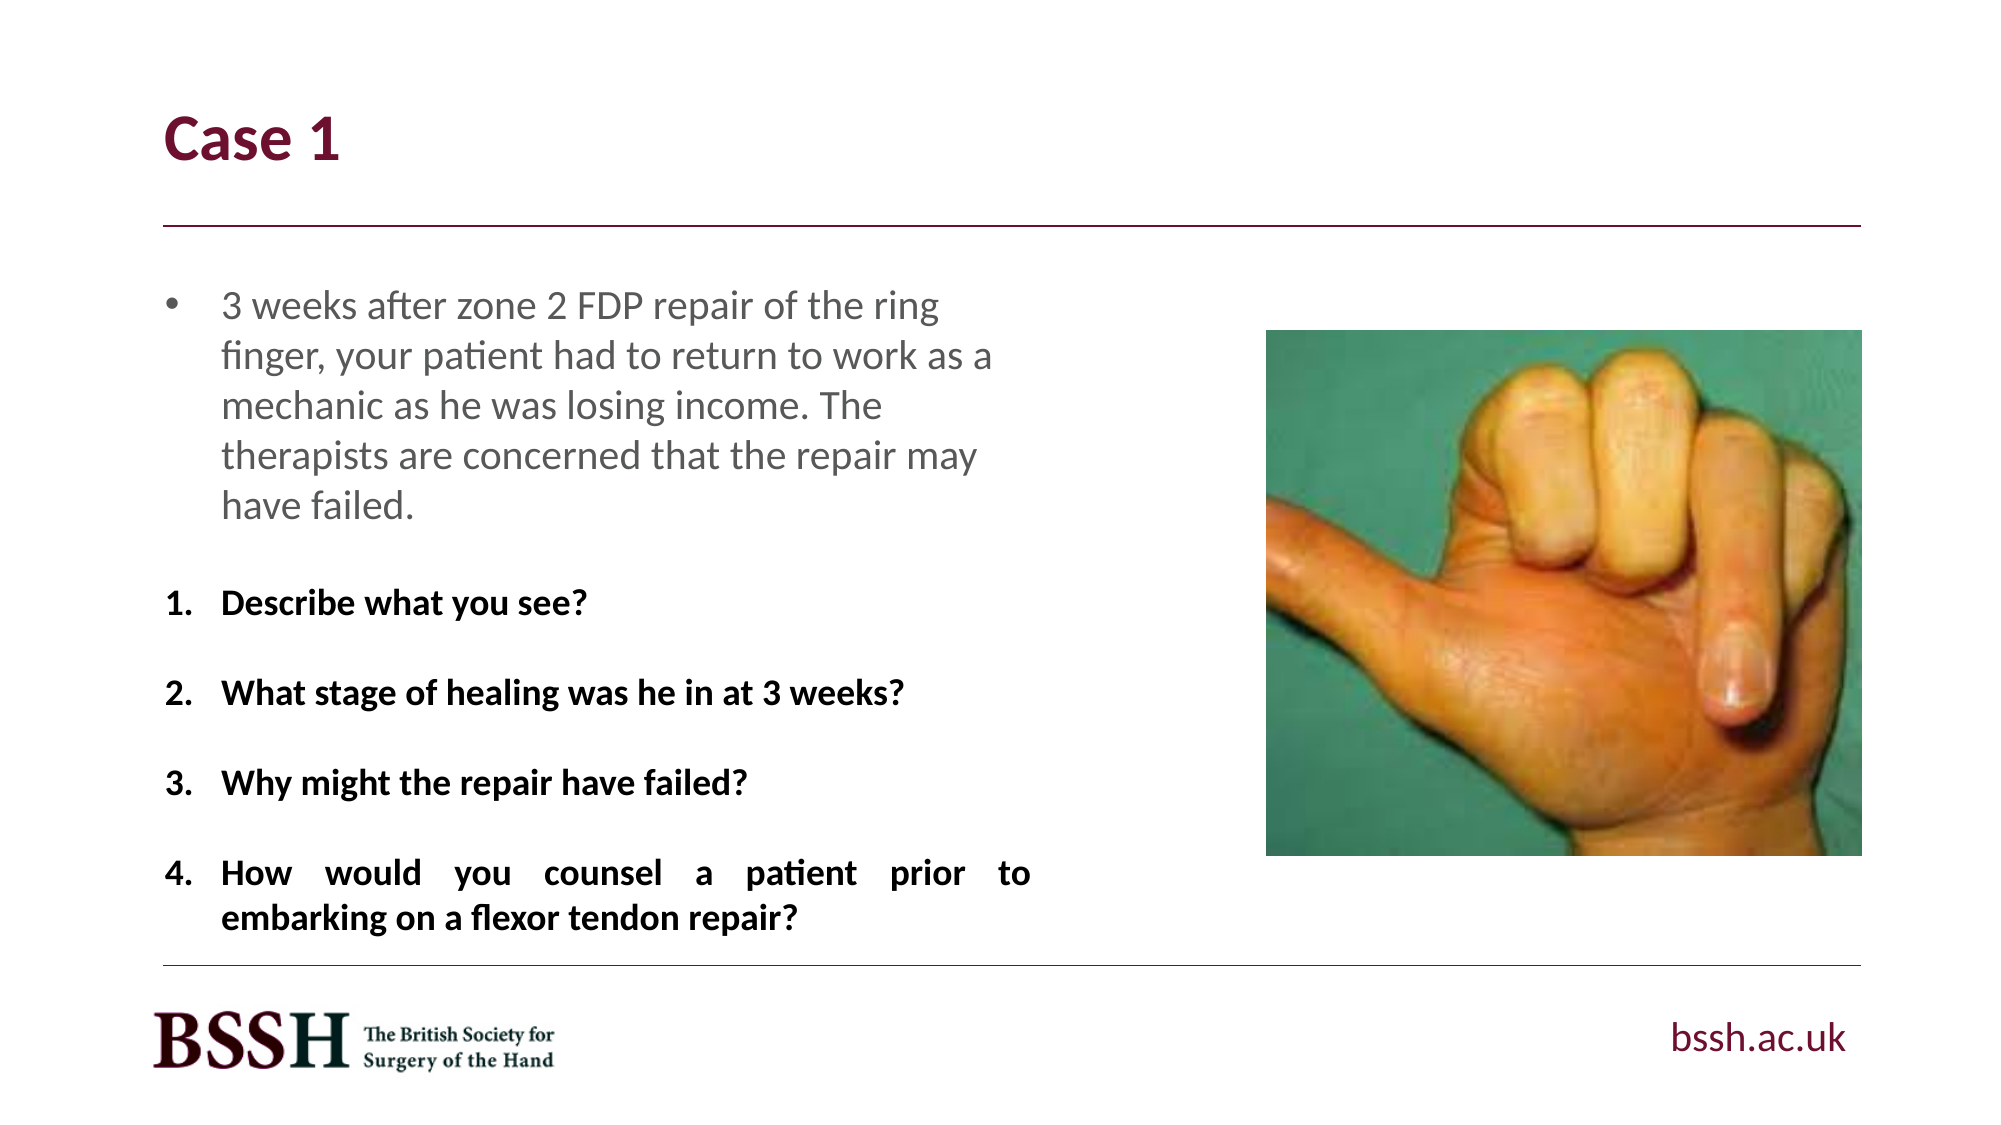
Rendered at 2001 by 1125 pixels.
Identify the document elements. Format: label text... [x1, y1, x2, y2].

text_box bssh.ac.uk [1569, 1002, 1862, 1068]
picture [1266, 330, 1862, 856]
picture [149, 1004, 563, 1083]
text_box Case 1 [150, 86, 1629, 182]
text_box 3 weeks after zone 2 FDP repair of the ring finger, your patient had to return to work as a mechanic as he was losing income. The therapists are concerned that the repair may have failed. Describe what you see? What stage of healing was he in at 3 weeks? Why might the repair have failed? How would you counsel a patient prior to embarking on a flexor tendon repair? [150, 270, 1047, 1036]
